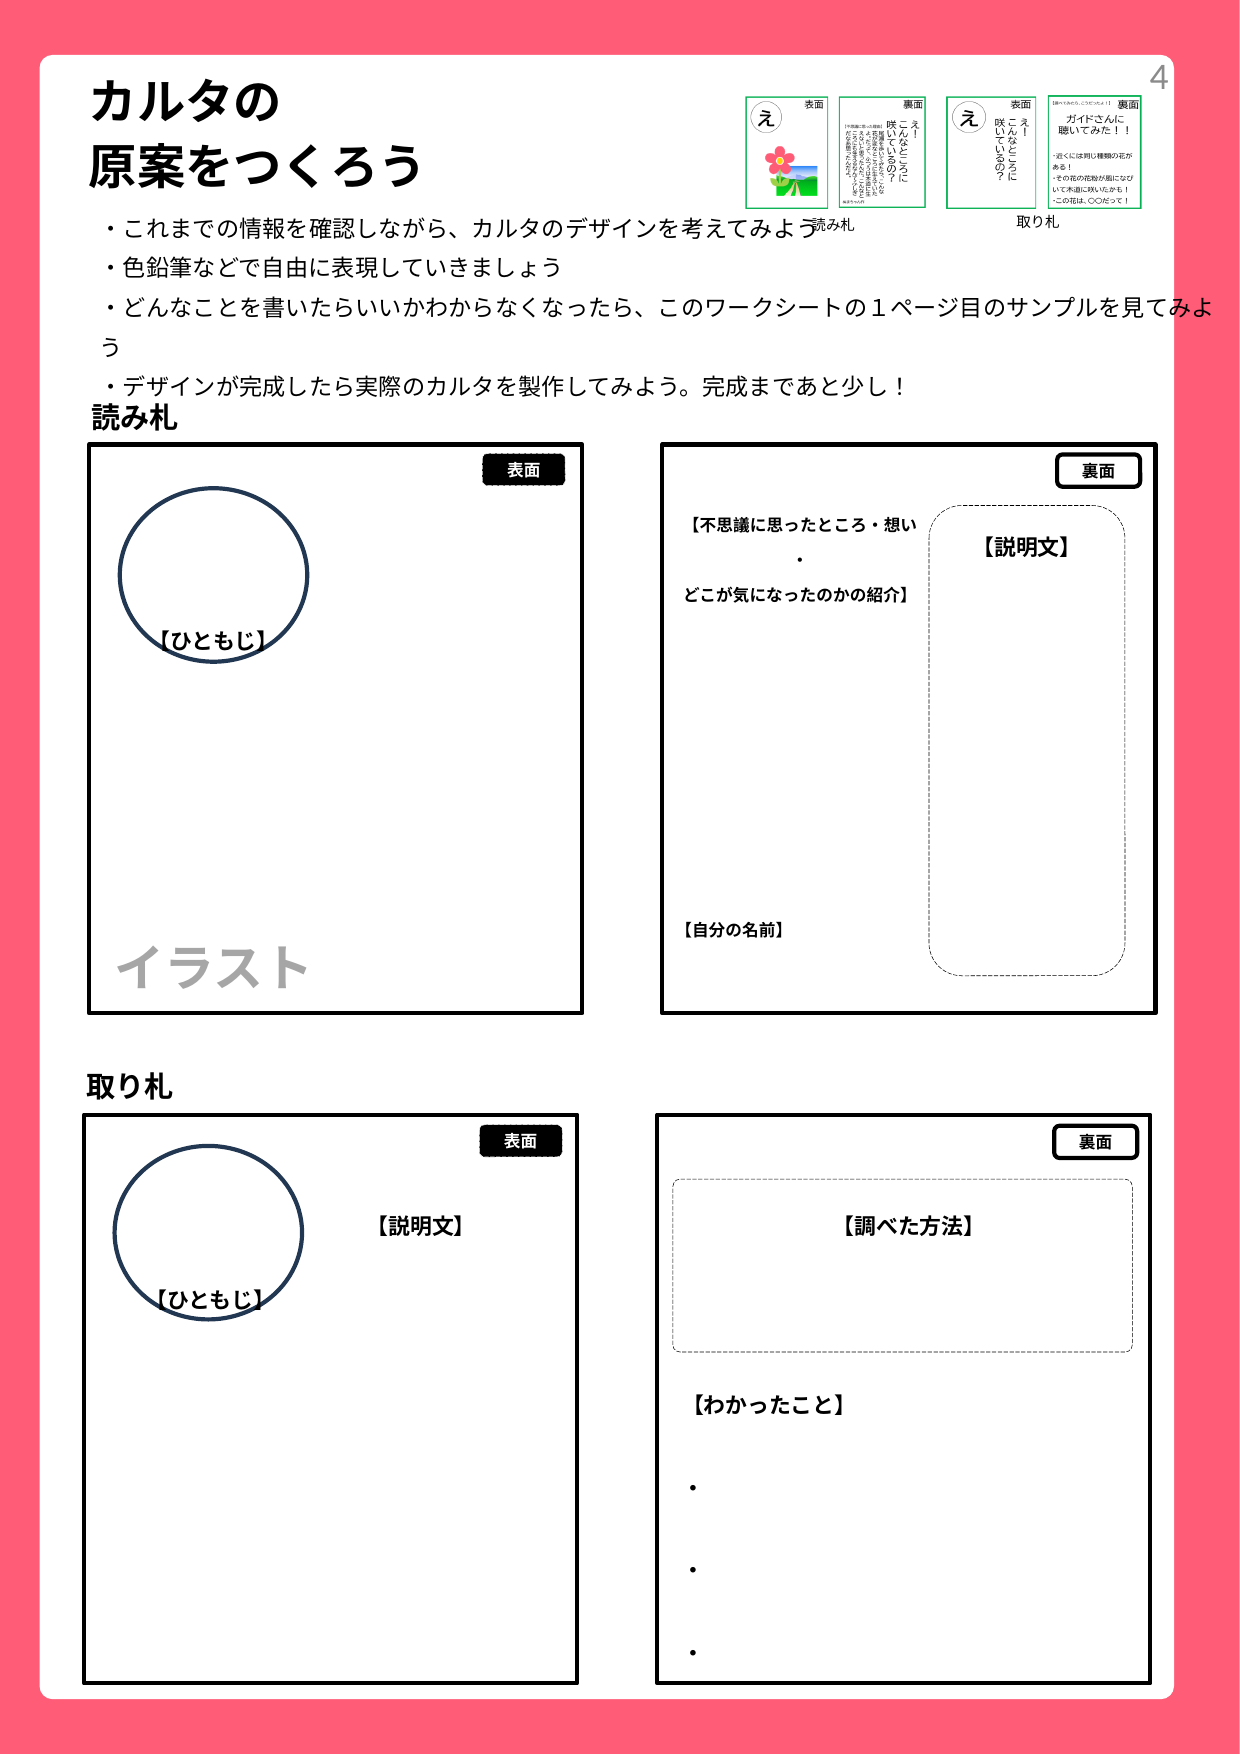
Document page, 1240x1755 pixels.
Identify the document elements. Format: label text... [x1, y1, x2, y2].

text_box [39, 45, 1188, 1700]
text_box ・これまでの情報を確認しながら、カルタのデザインを考えてみよう ・色鉛筆などで自由に表現していきましょう ・どんなことを書いたらいいかわからなくなったら、このワークシートの１ページ目のサンプルを見てみよう ・デザインが完成したら実際のカルタを製作してみよう。完成まであと少し！ [1193, 202, 1223, 401]
